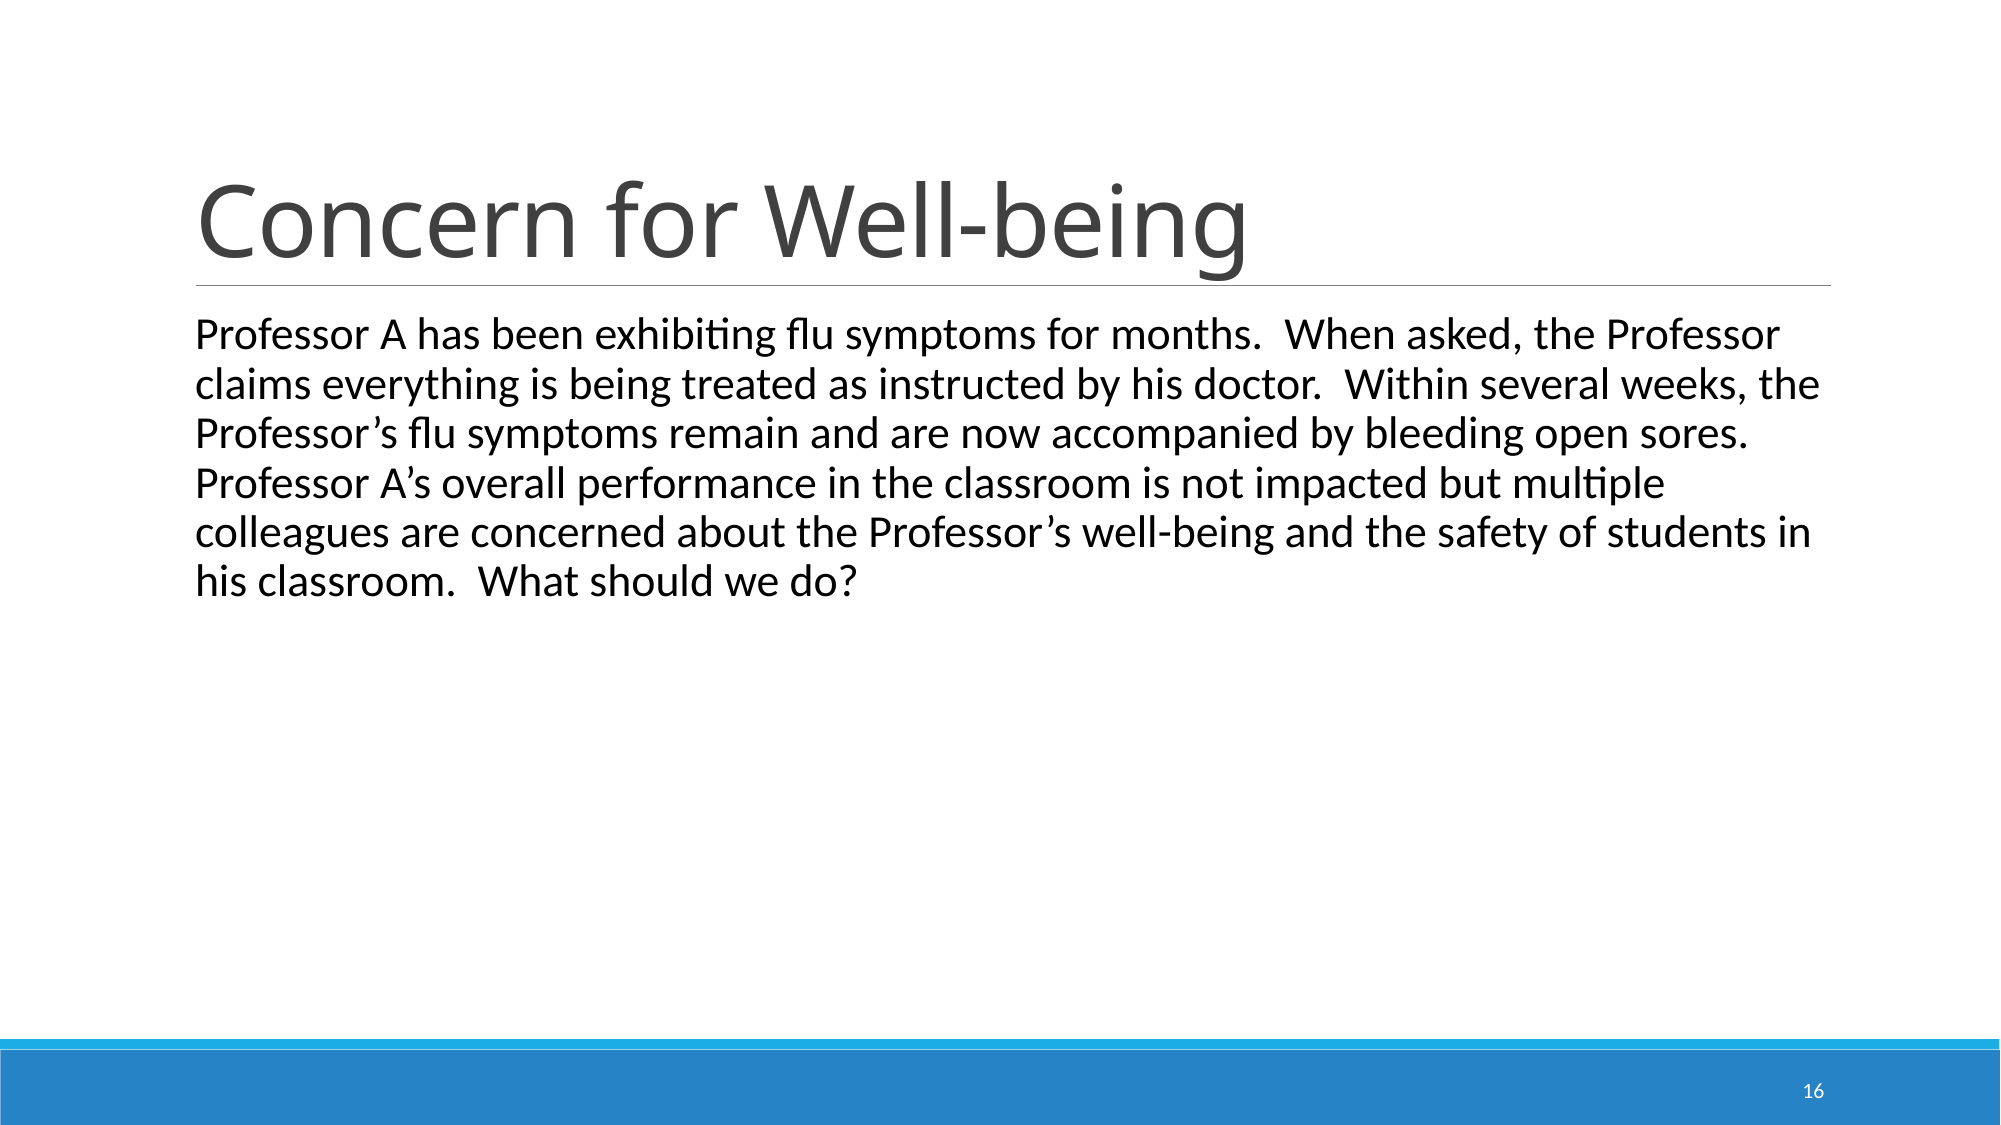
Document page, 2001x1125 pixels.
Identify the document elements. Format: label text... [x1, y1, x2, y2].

title Concern for Well-being [180, 47, 1830, 285]
list Professor A has been exhibiting flu symptoms for months. When asked, the Professor claims everything is being treated as instructed by his doctor. Within several weeks, the Professor’s flu symptoms remain and are now accompanied by bleeding open sores. Professor A’s overall performance in the classroom is not impacted but multiple colleagues are concerned about the Professor’s well-being and the safety of students in his classroom. What should we do? [180, 302, 1830, 963]
slide_number 16 [1624, 1059, 1840, 1120]
